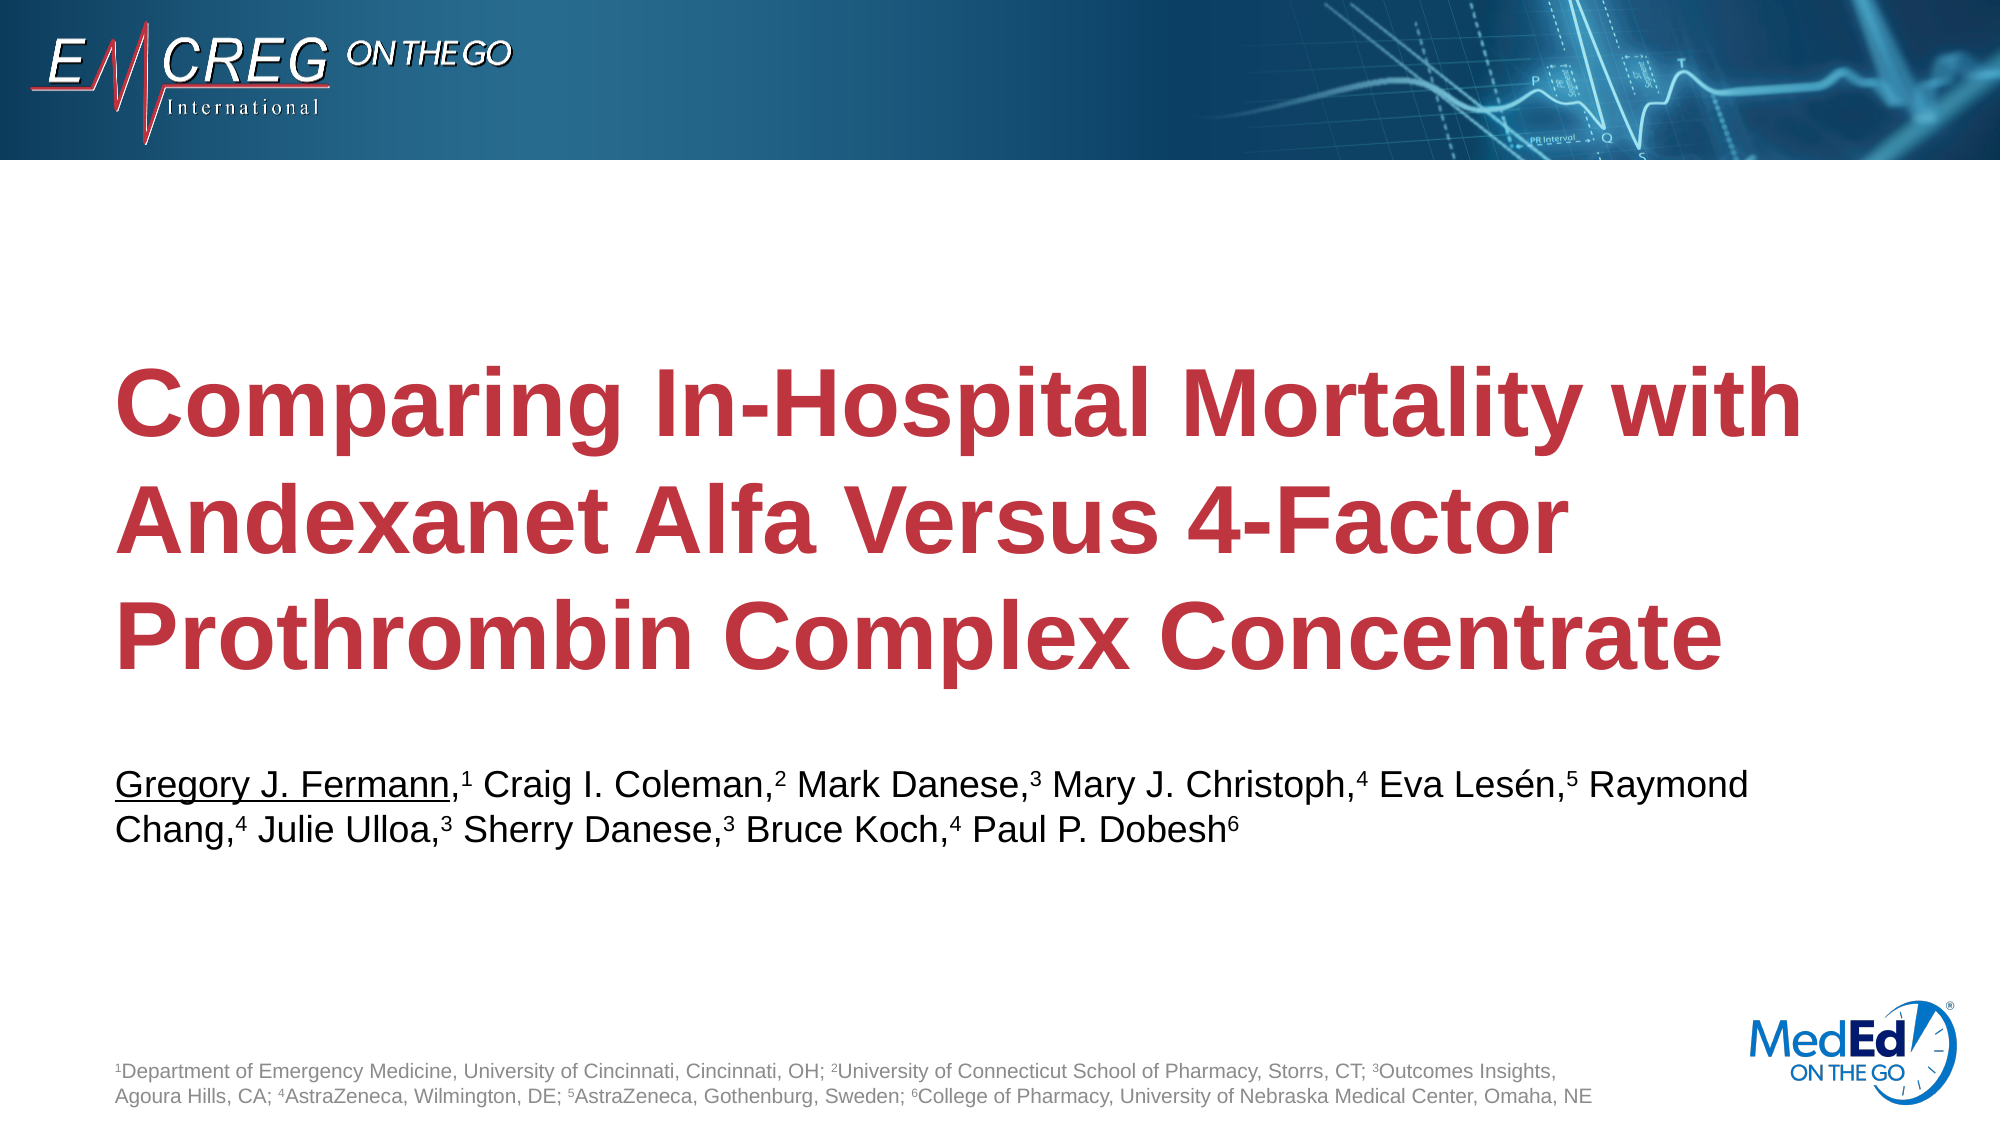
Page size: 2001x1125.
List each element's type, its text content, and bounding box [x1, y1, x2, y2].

picture [1749, 999, 1958, 1106]
title Comparing In-Hospital Mortality with Andexanet Alfa Versus 4-Factor Prothrombin Complex Concentrate [99, 280, 1825, 749]
list Gregory J. Fermann,1 Craig I. Coleman,2 Mark Danese,3 Mary J. Christoph,4 Eva Lesén,5 Raymond Chang,4 Julie Ulloa,3 Sherry Danese,3 Bruce Koch,4 Paul P. Dobesh6 [99, 752, 1825, 999]
footer 1Department of Emergency Medicine, University of Cincinnati, Cincinnati, OH; 2University of Connecticut School of Pharmacy, Storrs, CT; 3Outcomes Insights, Agoura Hills, CA; 4AstraZeneca, Wilmington, DE; 5AstraZeneca, Gothenburg, Sweden; 6College of Pharmacy, University of Nebraska Medical Center, Omaha, NE [99, 1042, 1630, 1116]
picture [0, 0, 2000, 160]
